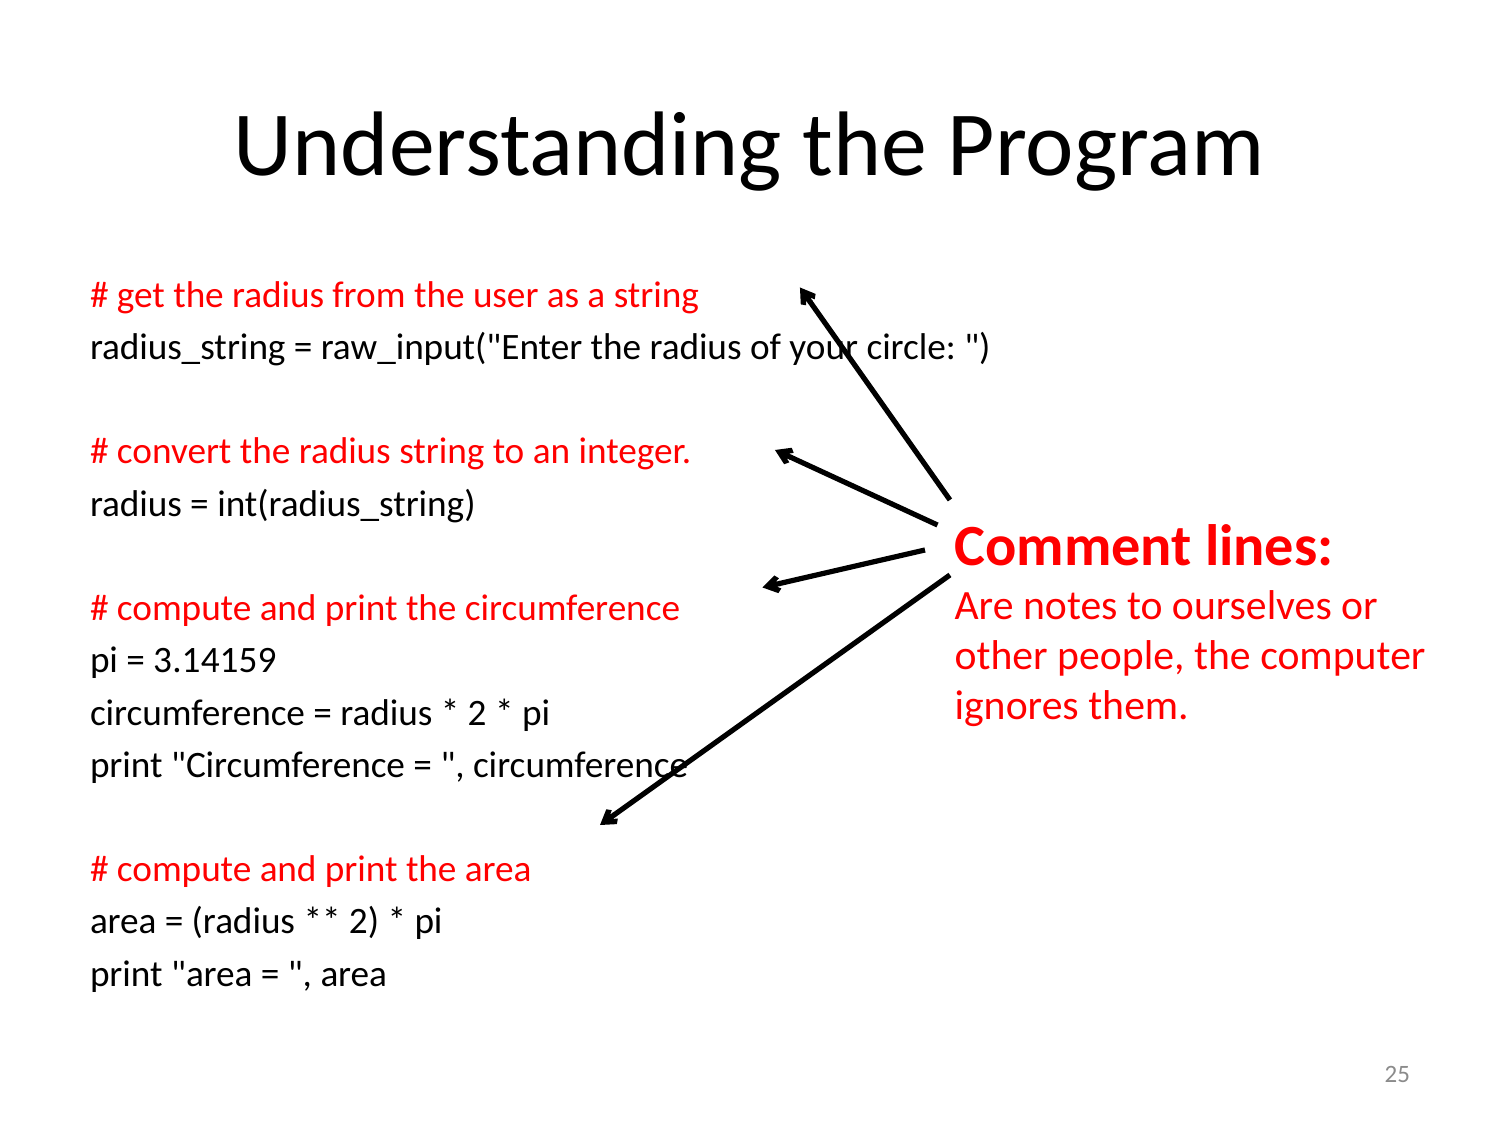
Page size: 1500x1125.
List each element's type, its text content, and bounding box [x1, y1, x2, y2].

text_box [774, 449, 938, 526]
slide_number 25 [1074, 1042, 1425, 1103]
title Understanding the Program [75, 45, 1425, 233]
text_box Comment lines: Are notes to ourselves or other people, the computer ignores them. [939, 500, 1441, 735]
list # get the radius from the user as a string radius_string = raw_input("Enter the radius of your circle: ") # convert the radius string to an integer. radius = int(radius_string) # compute and print the circumference pi = 3.14159 circumference = radius * 2 * pi print "Circumference = ", circumference # compute and print the area area = (radius ** 2) * pi print "area = ", area [75, 262, 1425, 1005]
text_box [599, 574, 951, 826]
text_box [799, 287, 951, 501]
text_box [762, 549, 926, 573]
